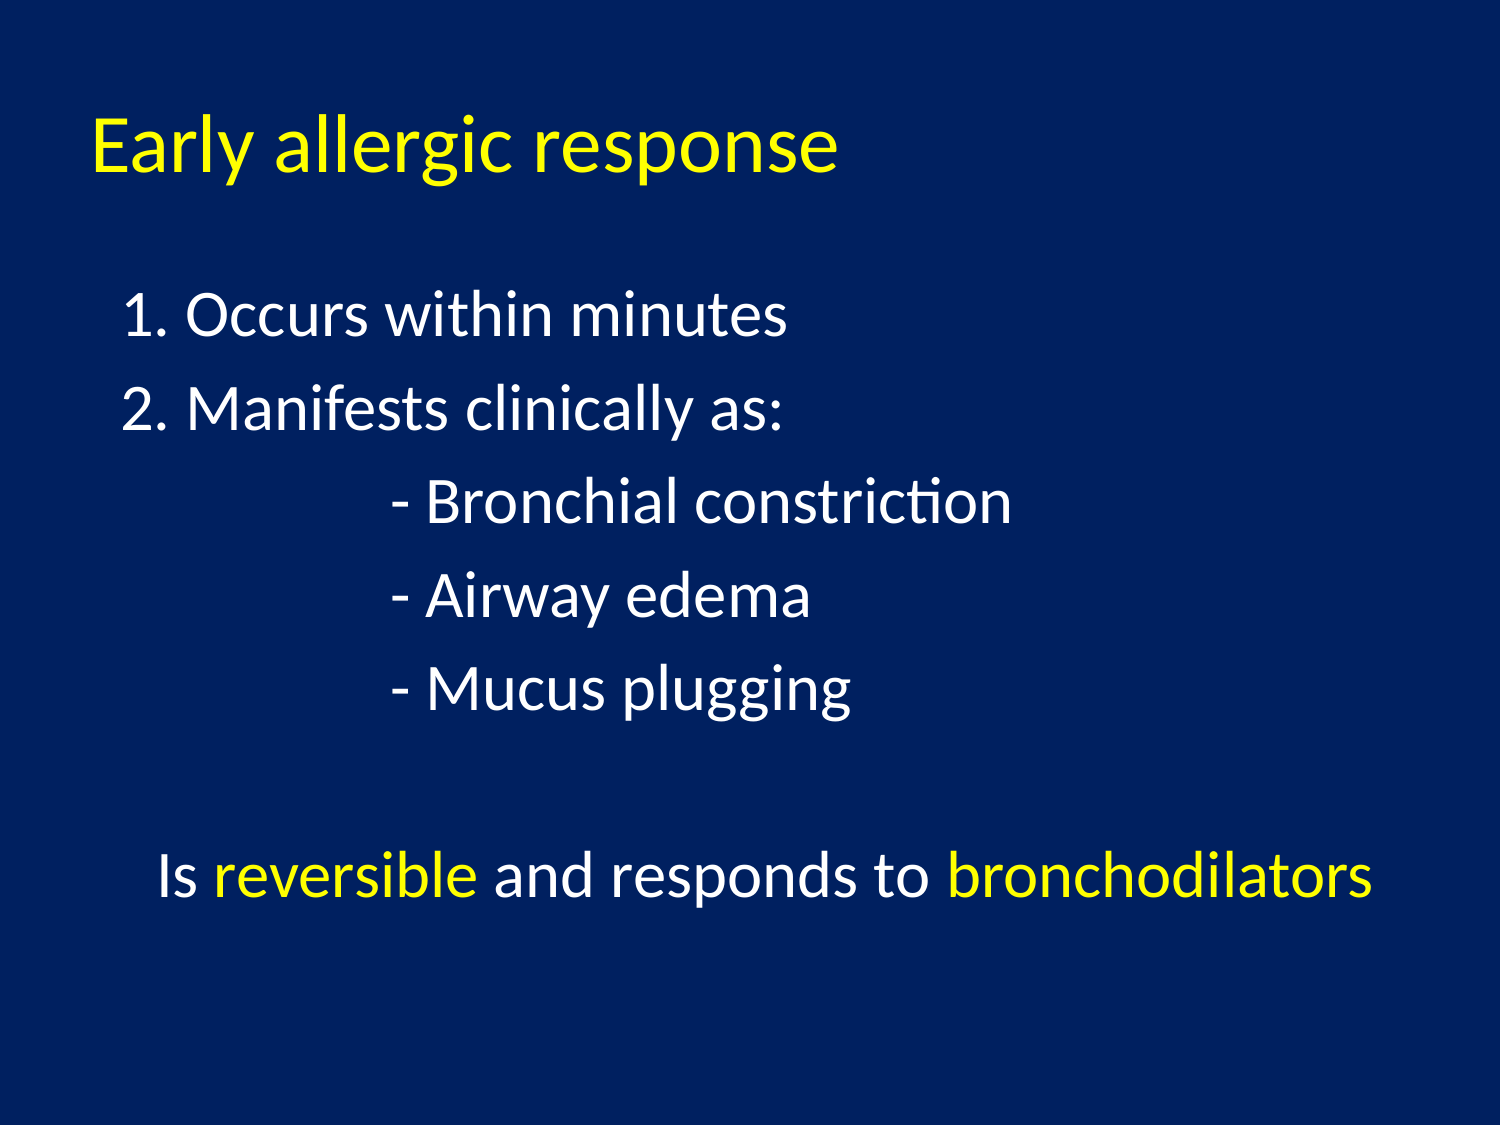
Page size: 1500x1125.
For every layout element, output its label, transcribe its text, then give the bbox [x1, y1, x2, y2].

title Early allergic response [75, 45, 1425, 233]
list 1. Occurs within minutes 2. Manifests clinically as: - Bronchial constriction - Airway edema - Mucus plugging Is reversible and responds to bronchodilators [75, 262, 1425, 1005]
